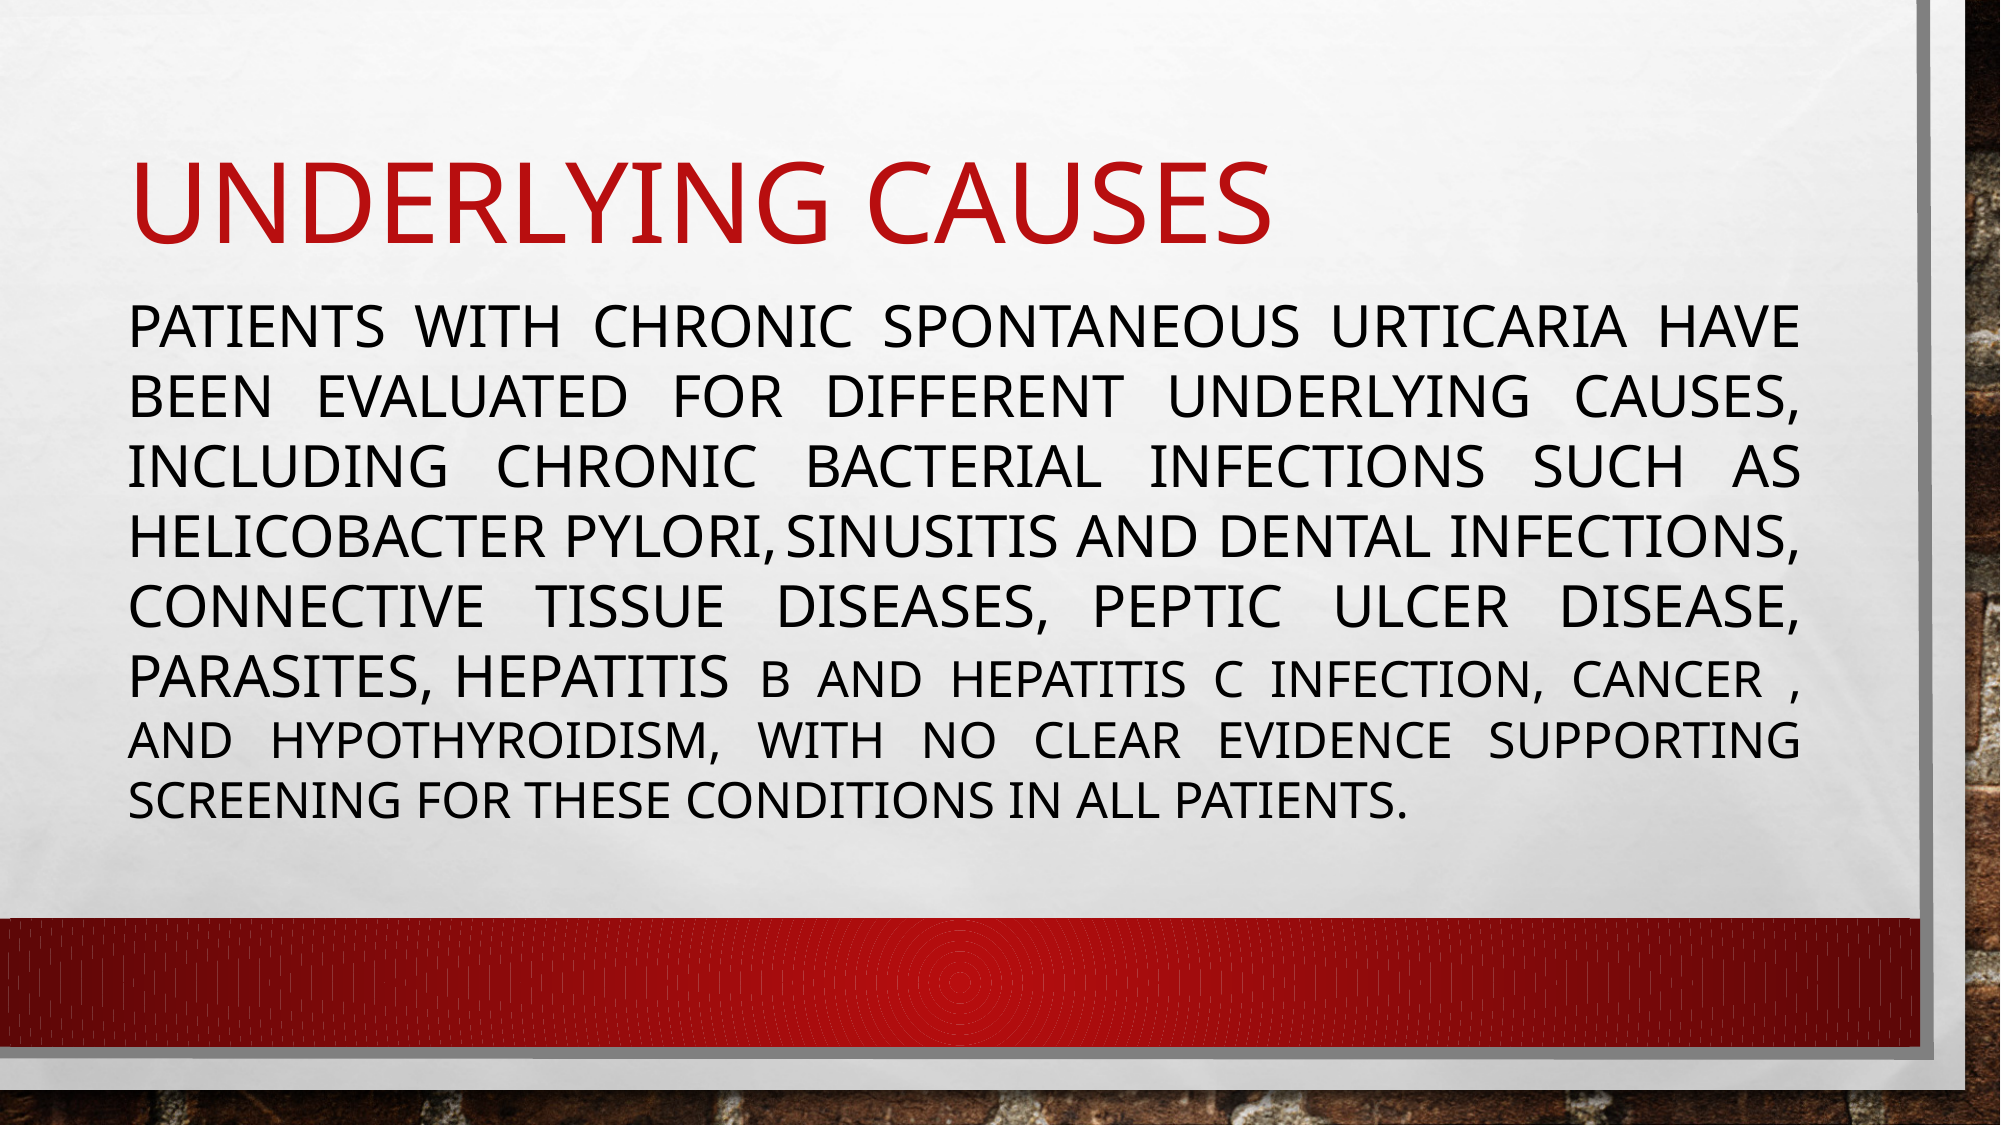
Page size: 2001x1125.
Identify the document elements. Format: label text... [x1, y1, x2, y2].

picture [0, 0, 2000, 1125]
list Patients with chronic spontaneous urticaria have been evaluated for different underlying causes, including chronic bacterial infections such as Helicobacter pylori, sinusitis and dental infections, connective tissue diseases, peptic ulcer disease, parasites, hepatitis B and hepatitis C infection, cancer , and hypothyroidism, with no clear evidence supporting screening for these conditions in all patients. [112, 236, 1818, 882]
title Underlying Causes [112, 112, 1818, 236]
